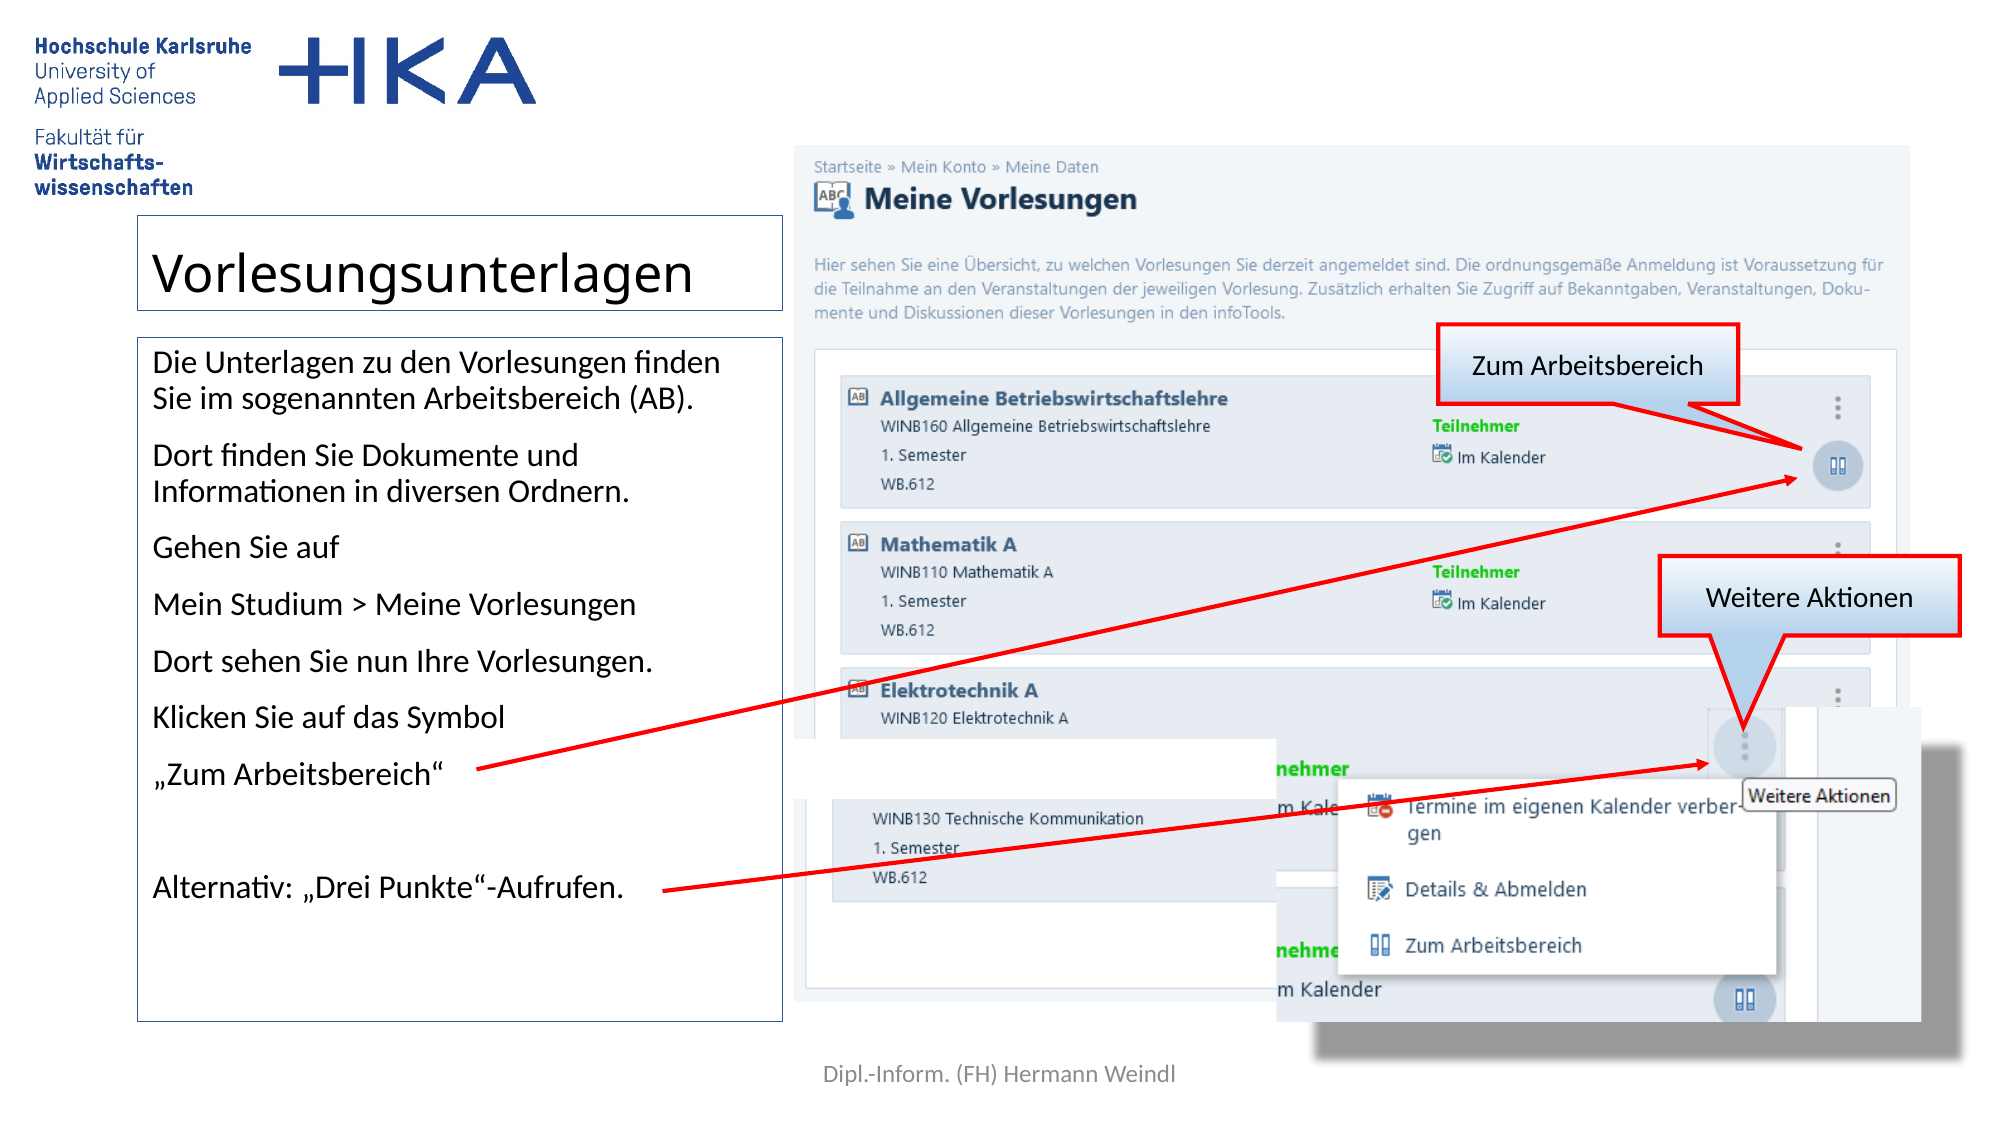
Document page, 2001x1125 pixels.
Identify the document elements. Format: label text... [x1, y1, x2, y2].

picture [32, 35, 540, 202]
list Die Unterlagen zu den Vorlesungen finden Sie im sogenannten Arbeitsbereich (AB). Dort finden Sie Dokumente und Informationen in diversen Ordnern. Gehen Sie auf Mein Studium > Meine Vorlesungen Dort sehen Sie nun Ihre Vorlesungen. Klicken Sie auf das Symbol „Zum Arbeitsbereich“ Alternativ: „Drei Punkte“-Aufrufen. [137, 337, 783, 1022]
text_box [662, 770, 1710, 892]
title Vorlesungsunterlagen [137, 215, 783, 311]
text_box Weitere Aktionen [1910, 554, 1961, 637]
footer Dipl.-Inform. (FH) Hermann Weindl [662, 1042, 1338, 1103]
picture [794, 145, 1922, 1022]
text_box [476, 477, 1798, 770]
